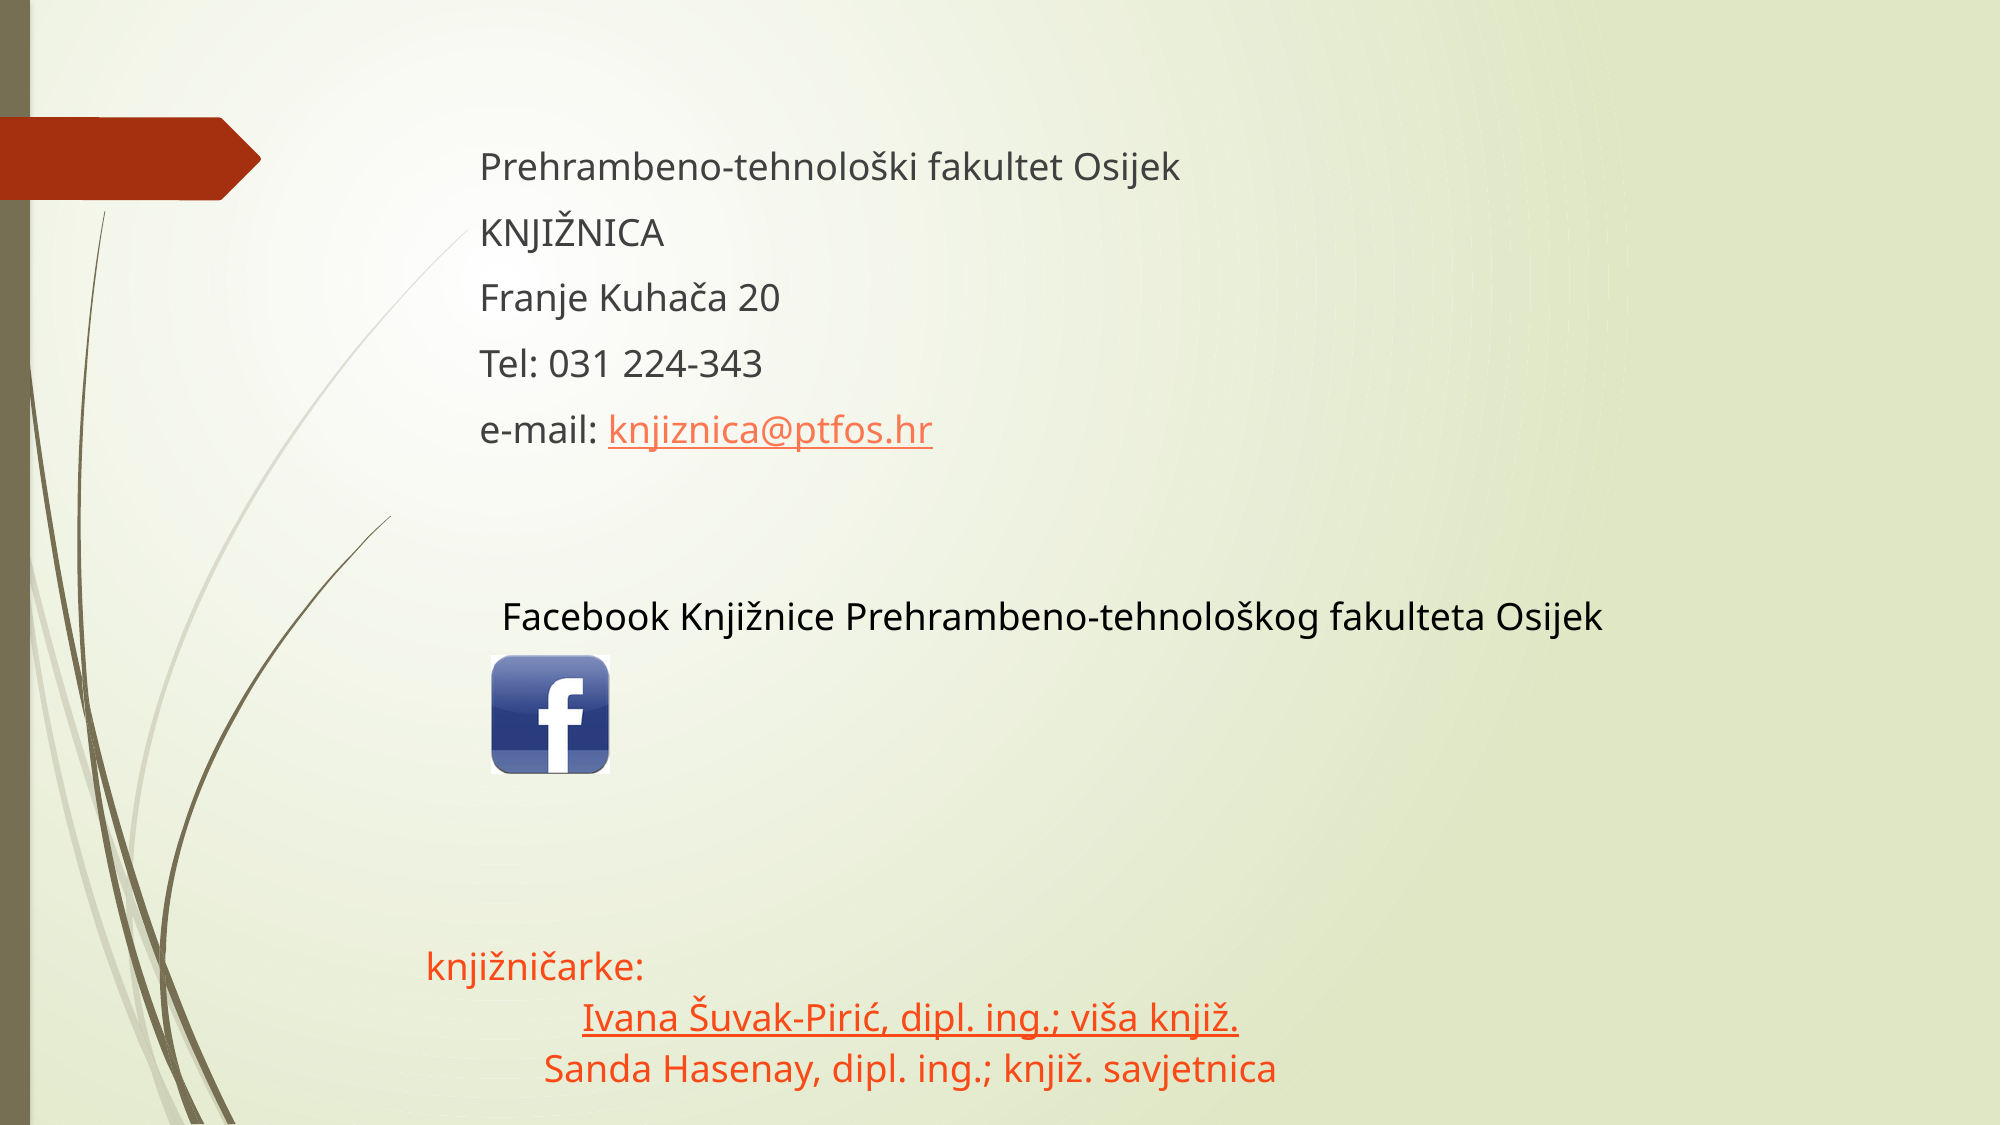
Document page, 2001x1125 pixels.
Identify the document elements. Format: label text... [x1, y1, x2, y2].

list Prehrambeno-tehnološki fakultet Osijek KNJIŽNICA Franje Kuhača 20 Tel: 031 224-343 e-mail: knjiznica@ptfos.hr [464, 65, 1553, 600]
text_box knjižničarke: Ivana Šuvak-Pirić, dipl. ing.; viša knjiž. Sanda Hasenay, dipl. ing.; knjiž. savjetnica [410, 935, 1411, 1104]
text_box Facebook Knjižnice Prehrambeno-tehnološkog fakulteta Osijek [486, 585, 1620, 645]
picture [464, 655, 635, 775]
